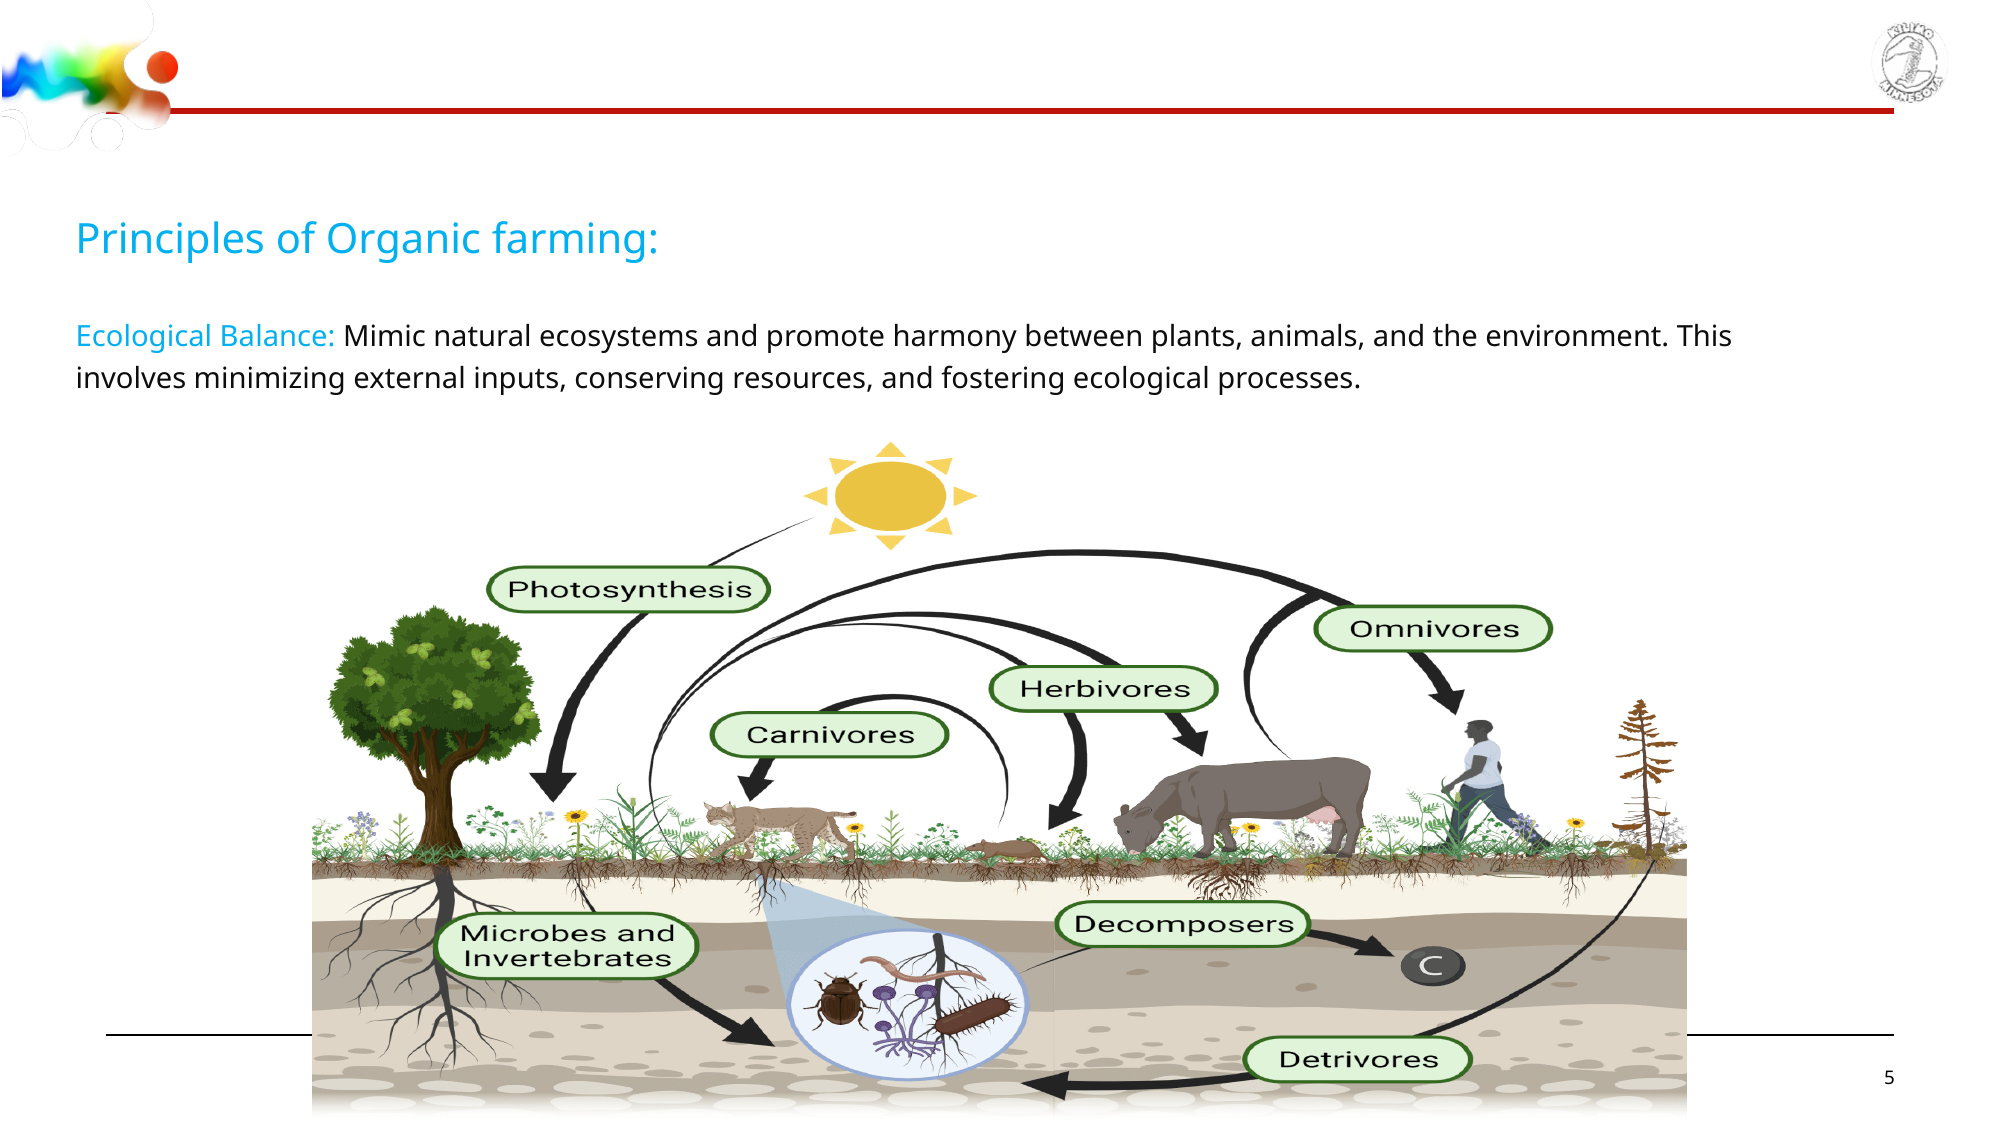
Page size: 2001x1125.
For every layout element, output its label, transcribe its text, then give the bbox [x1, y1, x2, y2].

picture [2, 0, 178, 158]
picture [1864, 16, 1956, 108]
text_box Principles of Organic farming: [60, 194, 1061, 269]
slide_number 5 [1757, 1057, 1910, 1109]
picture [312, 425, 1687, 1125]
title Ecological Balance: Mimic natural ecosystems and promote harmony between plants, animals, and the environment. This involves minimizing external inputs, conserving resources, and fostering ecological processes. [60, 302, 1865, 426]
